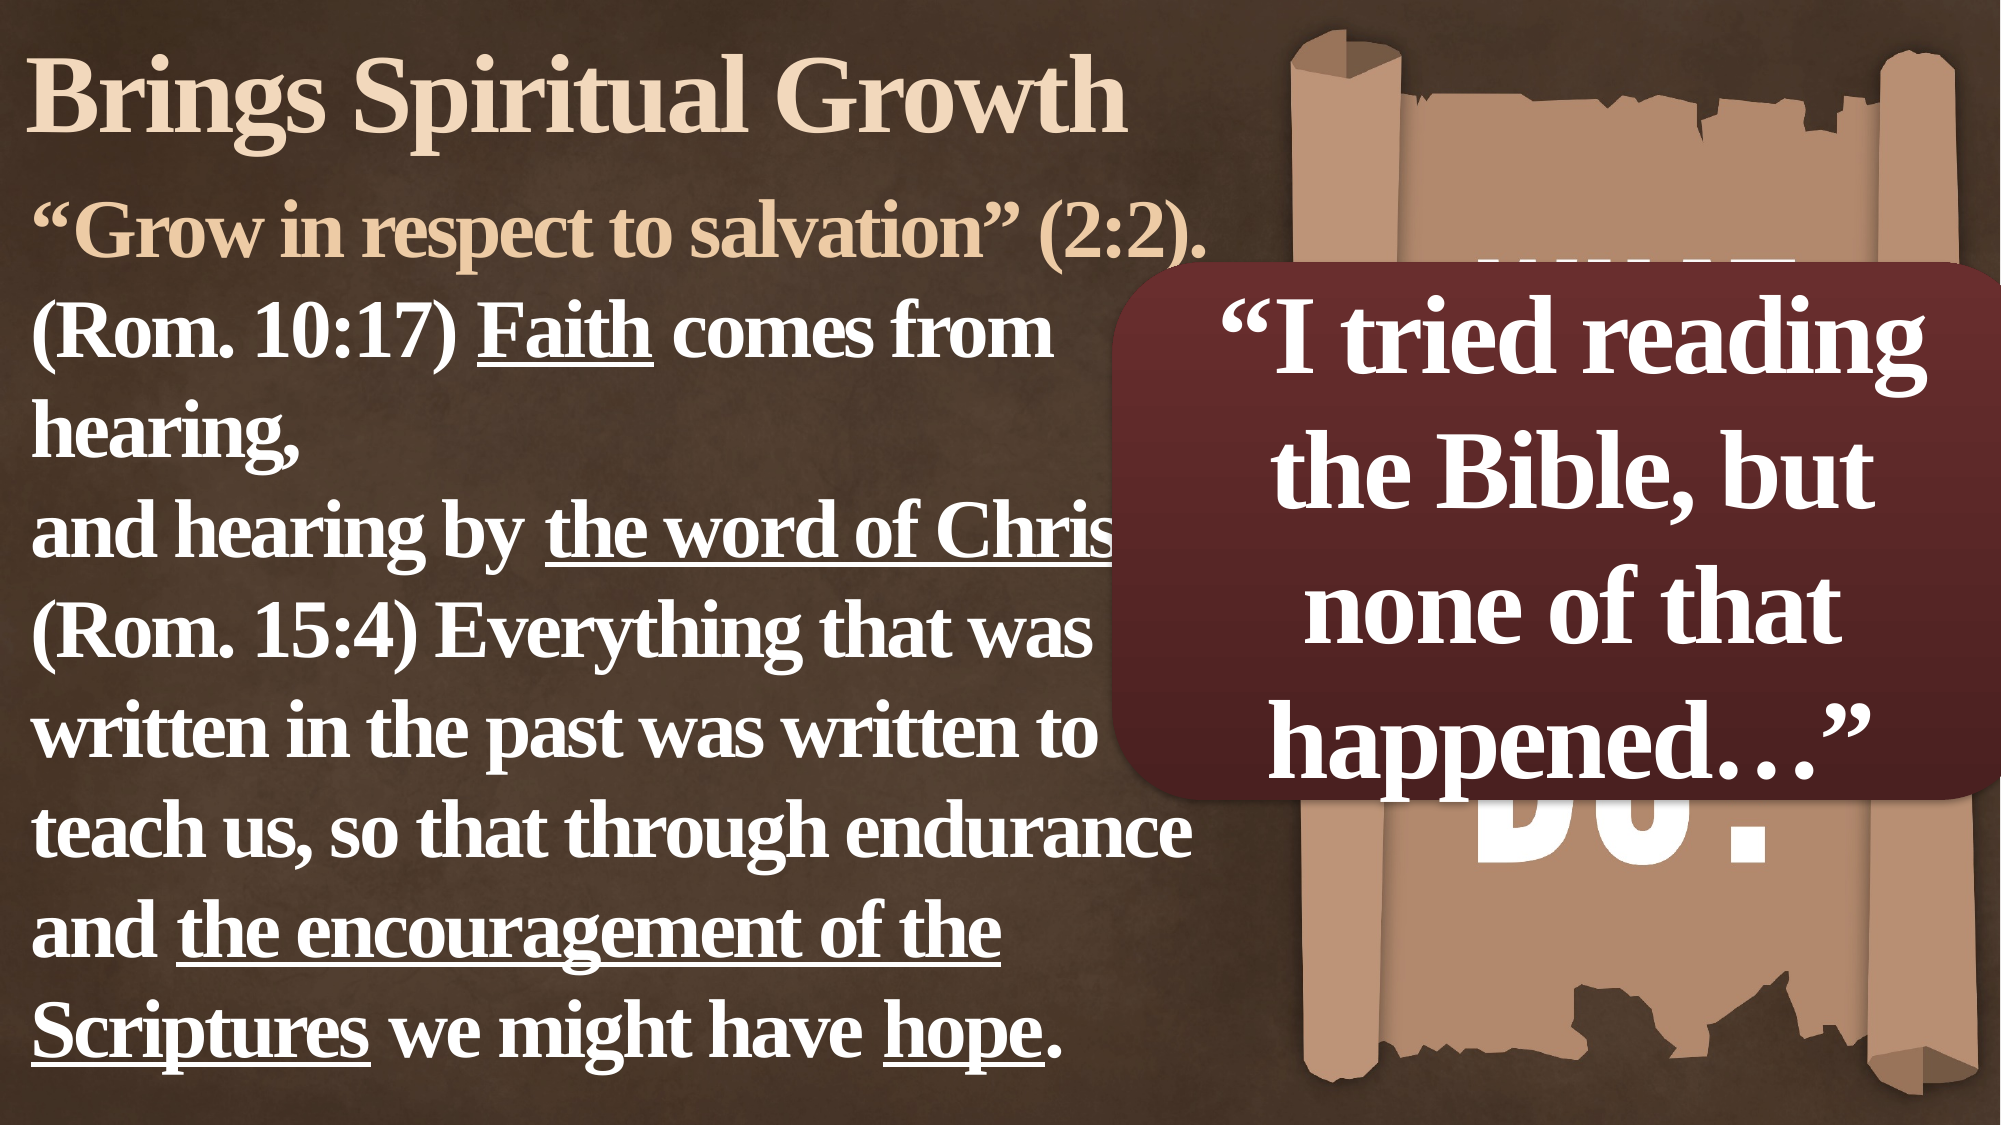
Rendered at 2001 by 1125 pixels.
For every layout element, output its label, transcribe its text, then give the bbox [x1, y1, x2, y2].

text_box “I tried reading the Bible, but none of that happened…” [1110, 260, 2000, 803]
text_box “Grow in respect to salvation” (2:2). (Rom. 10:17) Faith comes from hearing, and hearing by the word of Christ. (Rom. 15:4) Everything that was written in the past was written to teach us, so that through endurance and the encouragement of the Scriptures we might have hope. [16, 167, 1288, 1082]
picture [0, 0, 2001, 1125]
text_box Brings Spiritual Growth [10, 12, 1290, 163]
